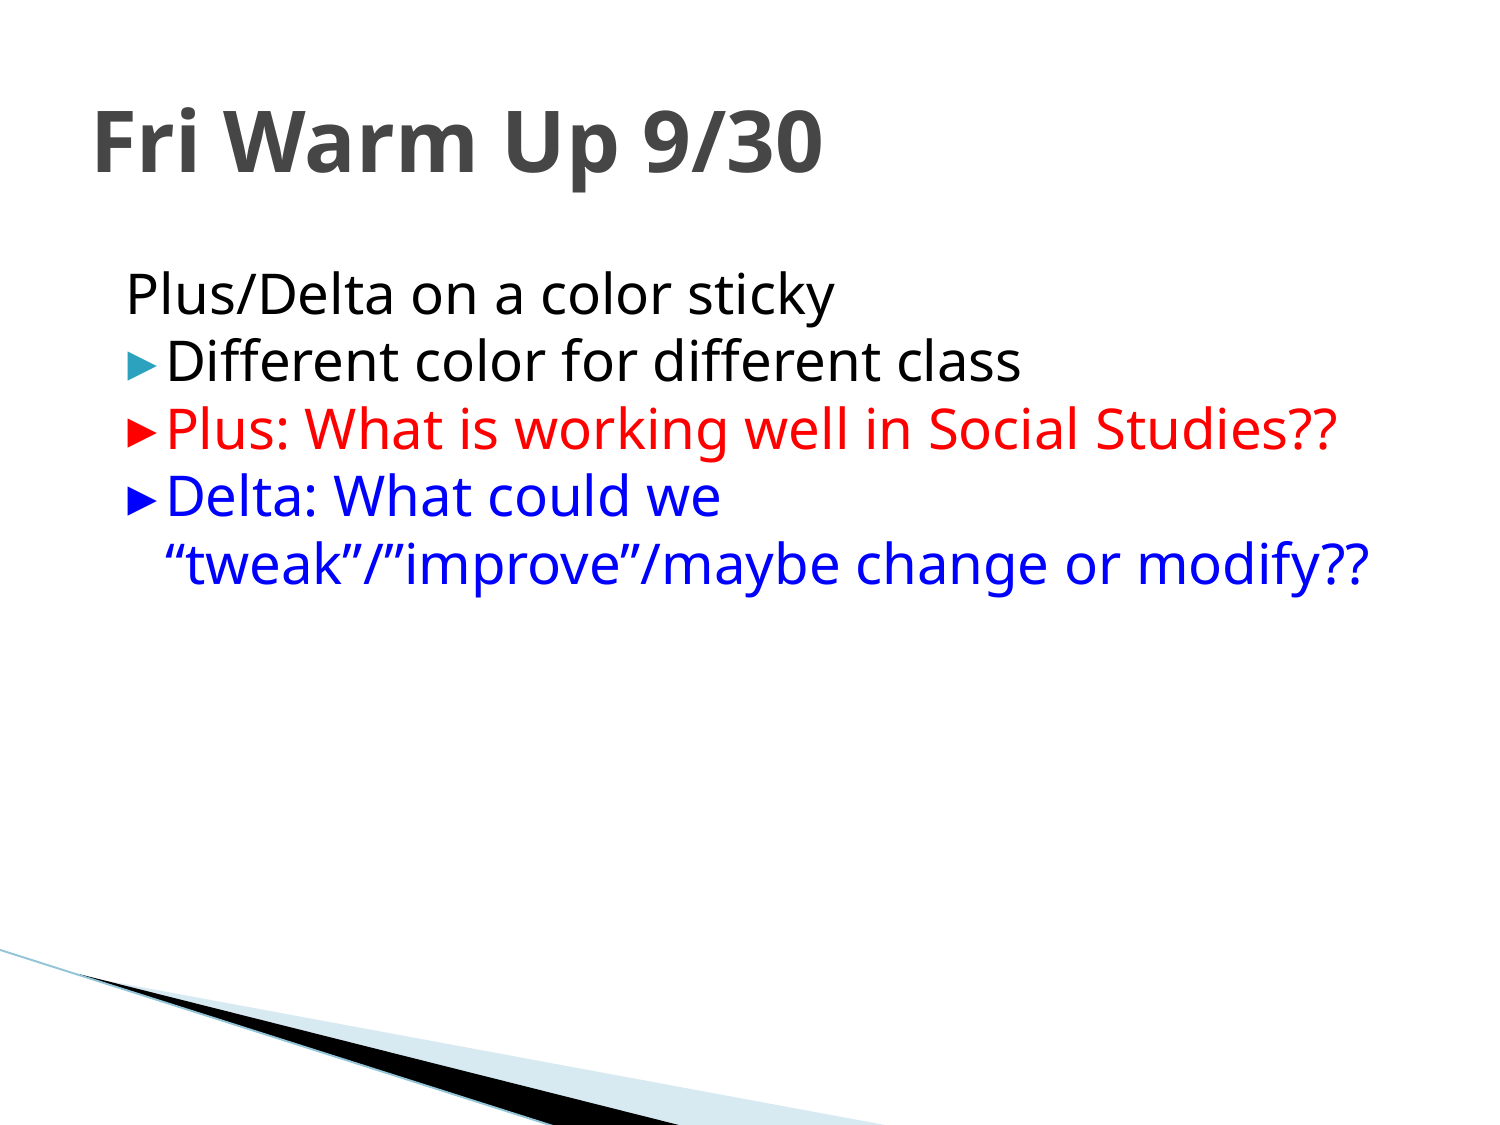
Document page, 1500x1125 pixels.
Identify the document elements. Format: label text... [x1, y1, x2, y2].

list Plus/Delta on a color sticky Different color for different class Plus: What is working well in Social Studies?? Delta: What could we “tweak”/”improve”/maybe change or modify?? [75, 243, 1425, 986]
title Fri Warm Up 9/30 [75, 45, 1425, 233]
